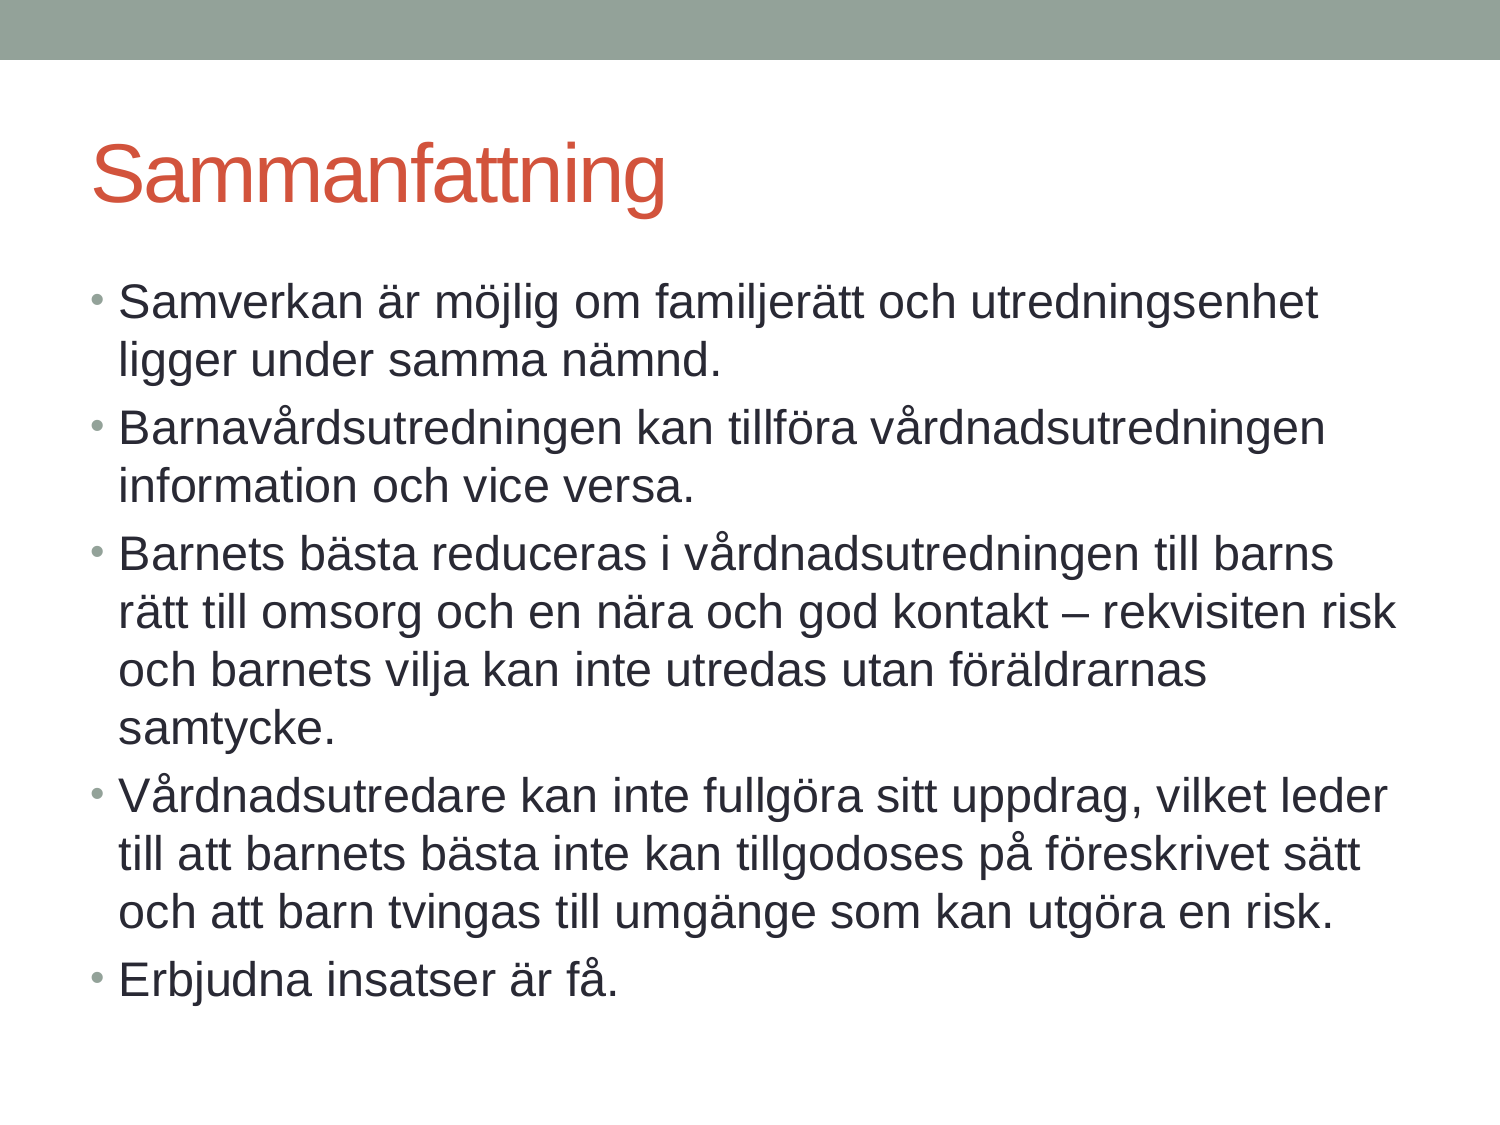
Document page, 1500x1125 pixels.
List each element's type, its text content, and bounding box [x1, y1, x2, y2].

title Sammanfattning [75, 87, 1425, 250]
list Samverkan är möjlig om familjerätt och utredningsenhet ligger under samma nämnd. Barnavårdsutredningen kan tillföra vårdnadsutredningen information och vice versa. Barnets bästa reduceras i vårdnadsutredningen till barns rätt till omsorg och en nära och god kontakt – rekvisiten risk och barnets vilja kan inte utredas utan föräldrarnas samtycke. Vårdnadsutredare kan inte fullgöra sitt uppdrag, vilket leder till att barnets bästa inte kan tillgodoses på föreskrivet sätt och att barn tvingas till umgänge som kan utgöra en risk. Erbjudna insatser är få. [75, 262, 1425, 1063]
